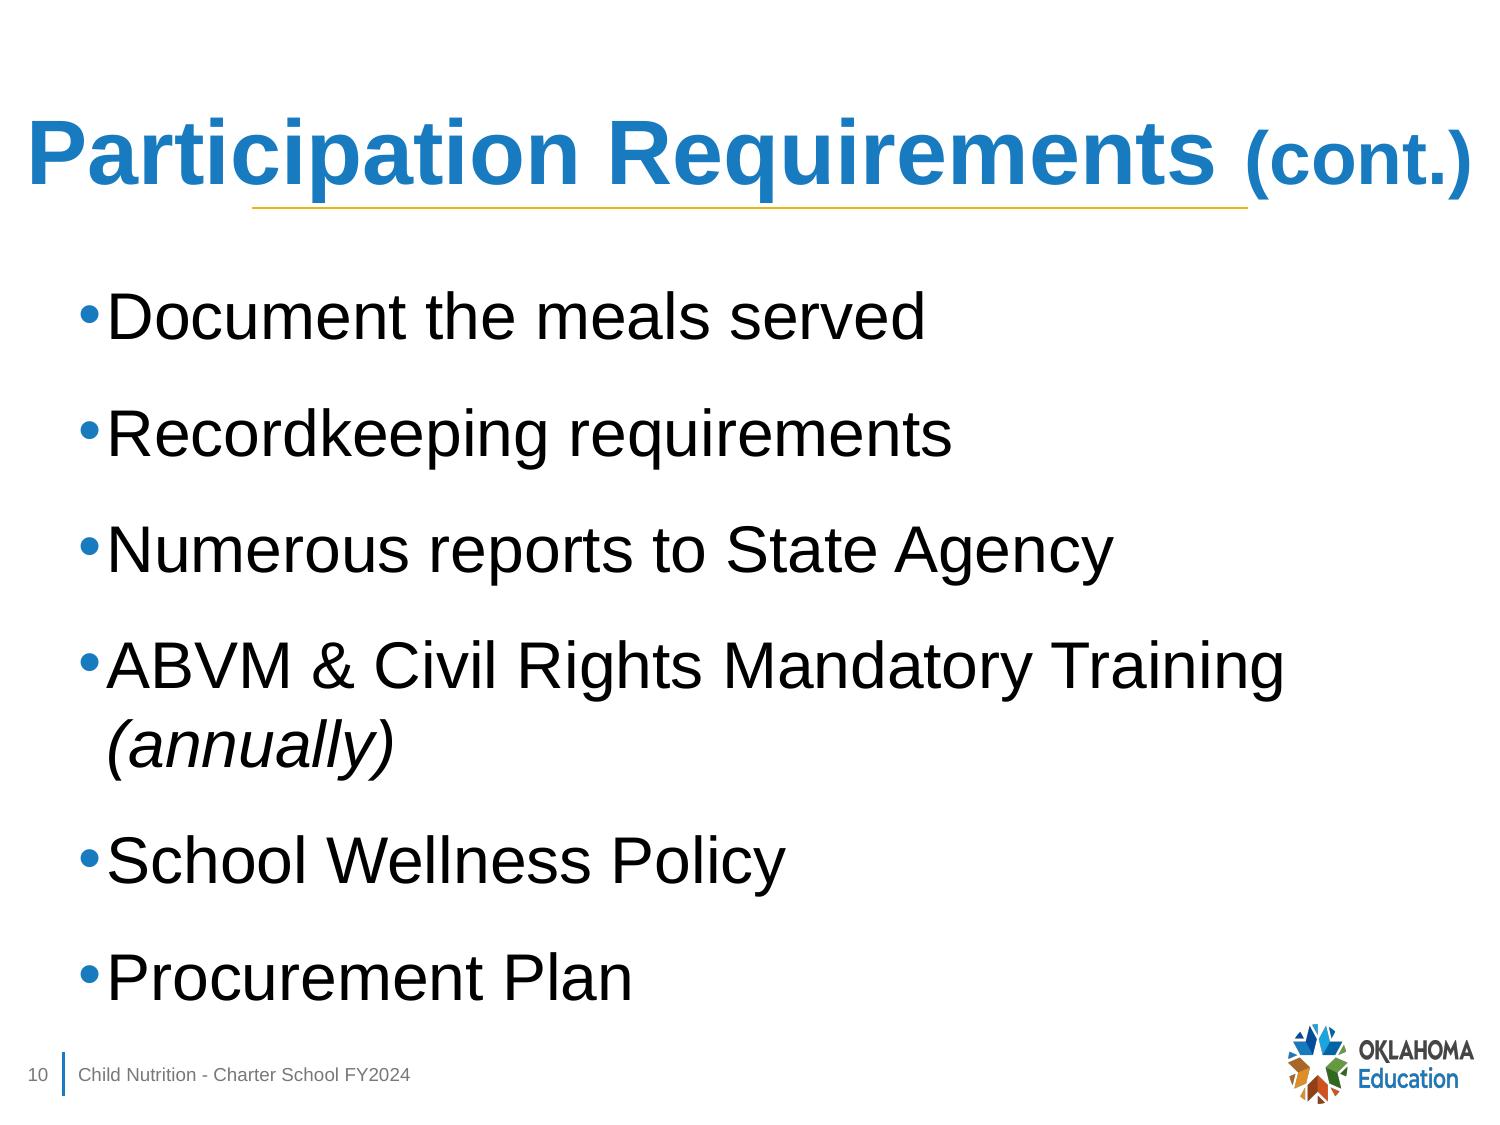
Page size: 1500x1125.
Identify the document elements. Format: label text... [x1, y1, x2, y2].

slide_number 10 [0, 1043, 64, 1104]
title Participation Requirements (cont.) [0, 100, 1500, 319]
footer Child Nutrition - Charter School FY2024 [64, 1043, 798, 1104]
list Document the meals served Recordkeeping requirements Numerous reports to State Agency ABVM & Civil Rights Mandatory Training (annually) School Wellness Policy Procurement Plan [63, 266, 1415, 1025]
picture [1288, 1024, 1474, 1104]
